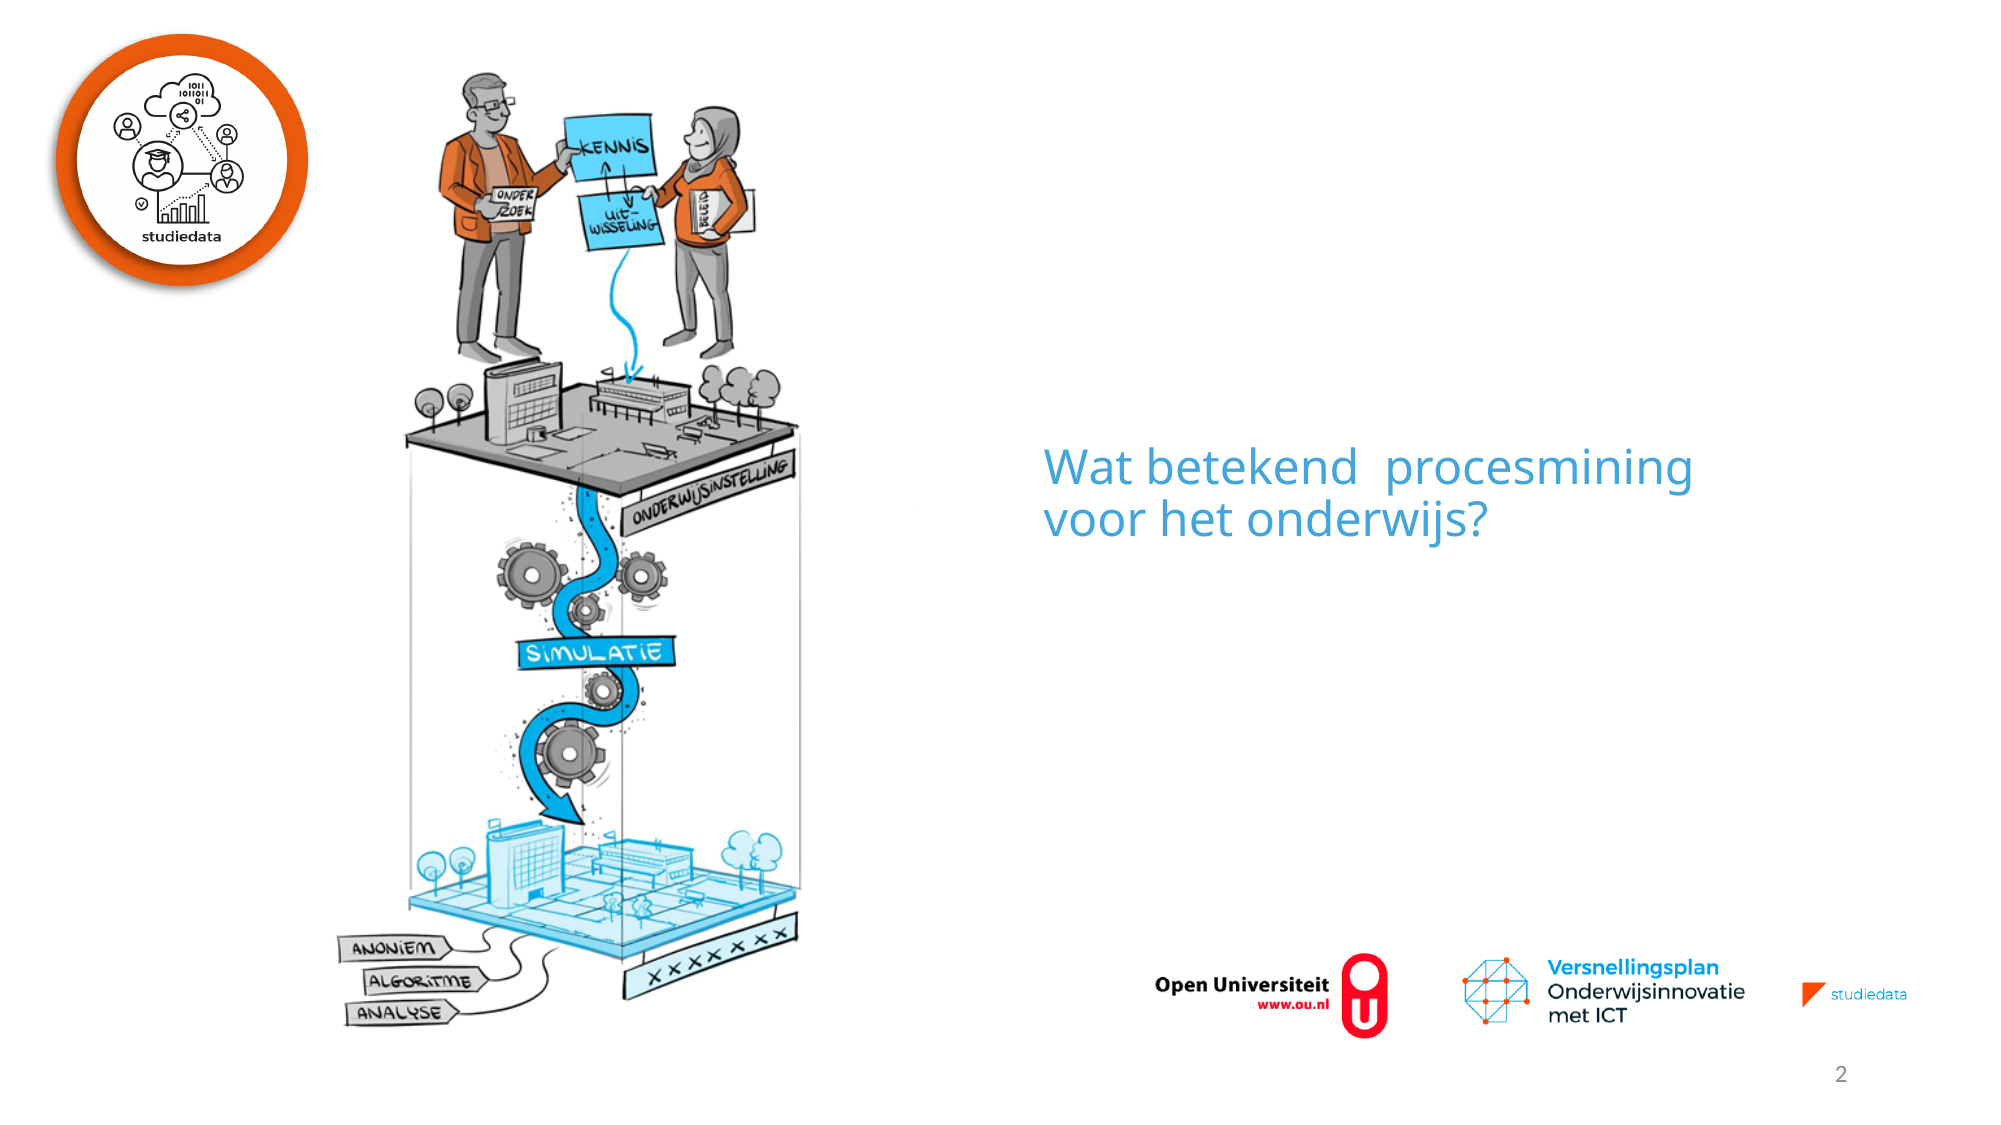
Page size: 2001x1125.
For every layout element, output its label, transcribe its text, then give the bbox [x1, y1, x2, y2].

picture [219, 43, 972, 1096]
title Wat betekend procesmining voor het onderwijs? [1028, 417, 1719, 573]
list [40, 28, 312, 300]
picture [1130, 933, 1933, 1043]
slide_number 2 [1412, 1043, 1863, 1103]
